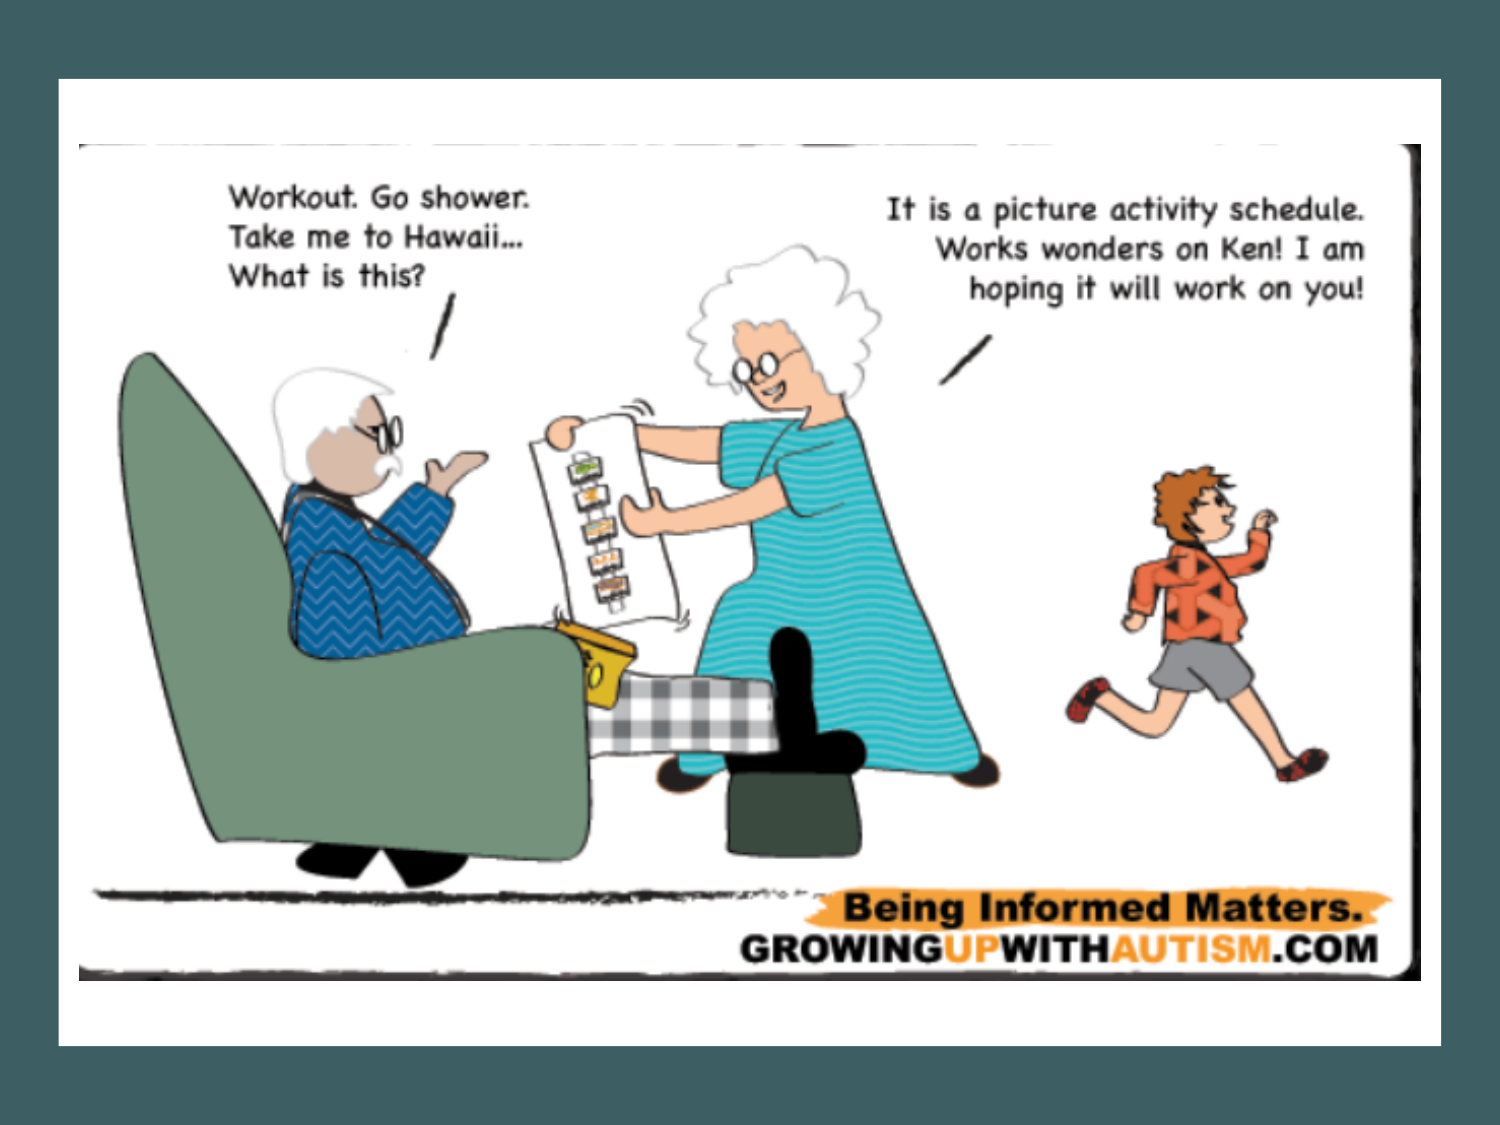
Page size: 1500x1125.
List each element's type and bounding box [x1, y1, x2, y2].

picture [78, 144, 1422, 981]
text_box [57, 77, 1443, 1048]
text_box [0, 0, 1500, 1125]
